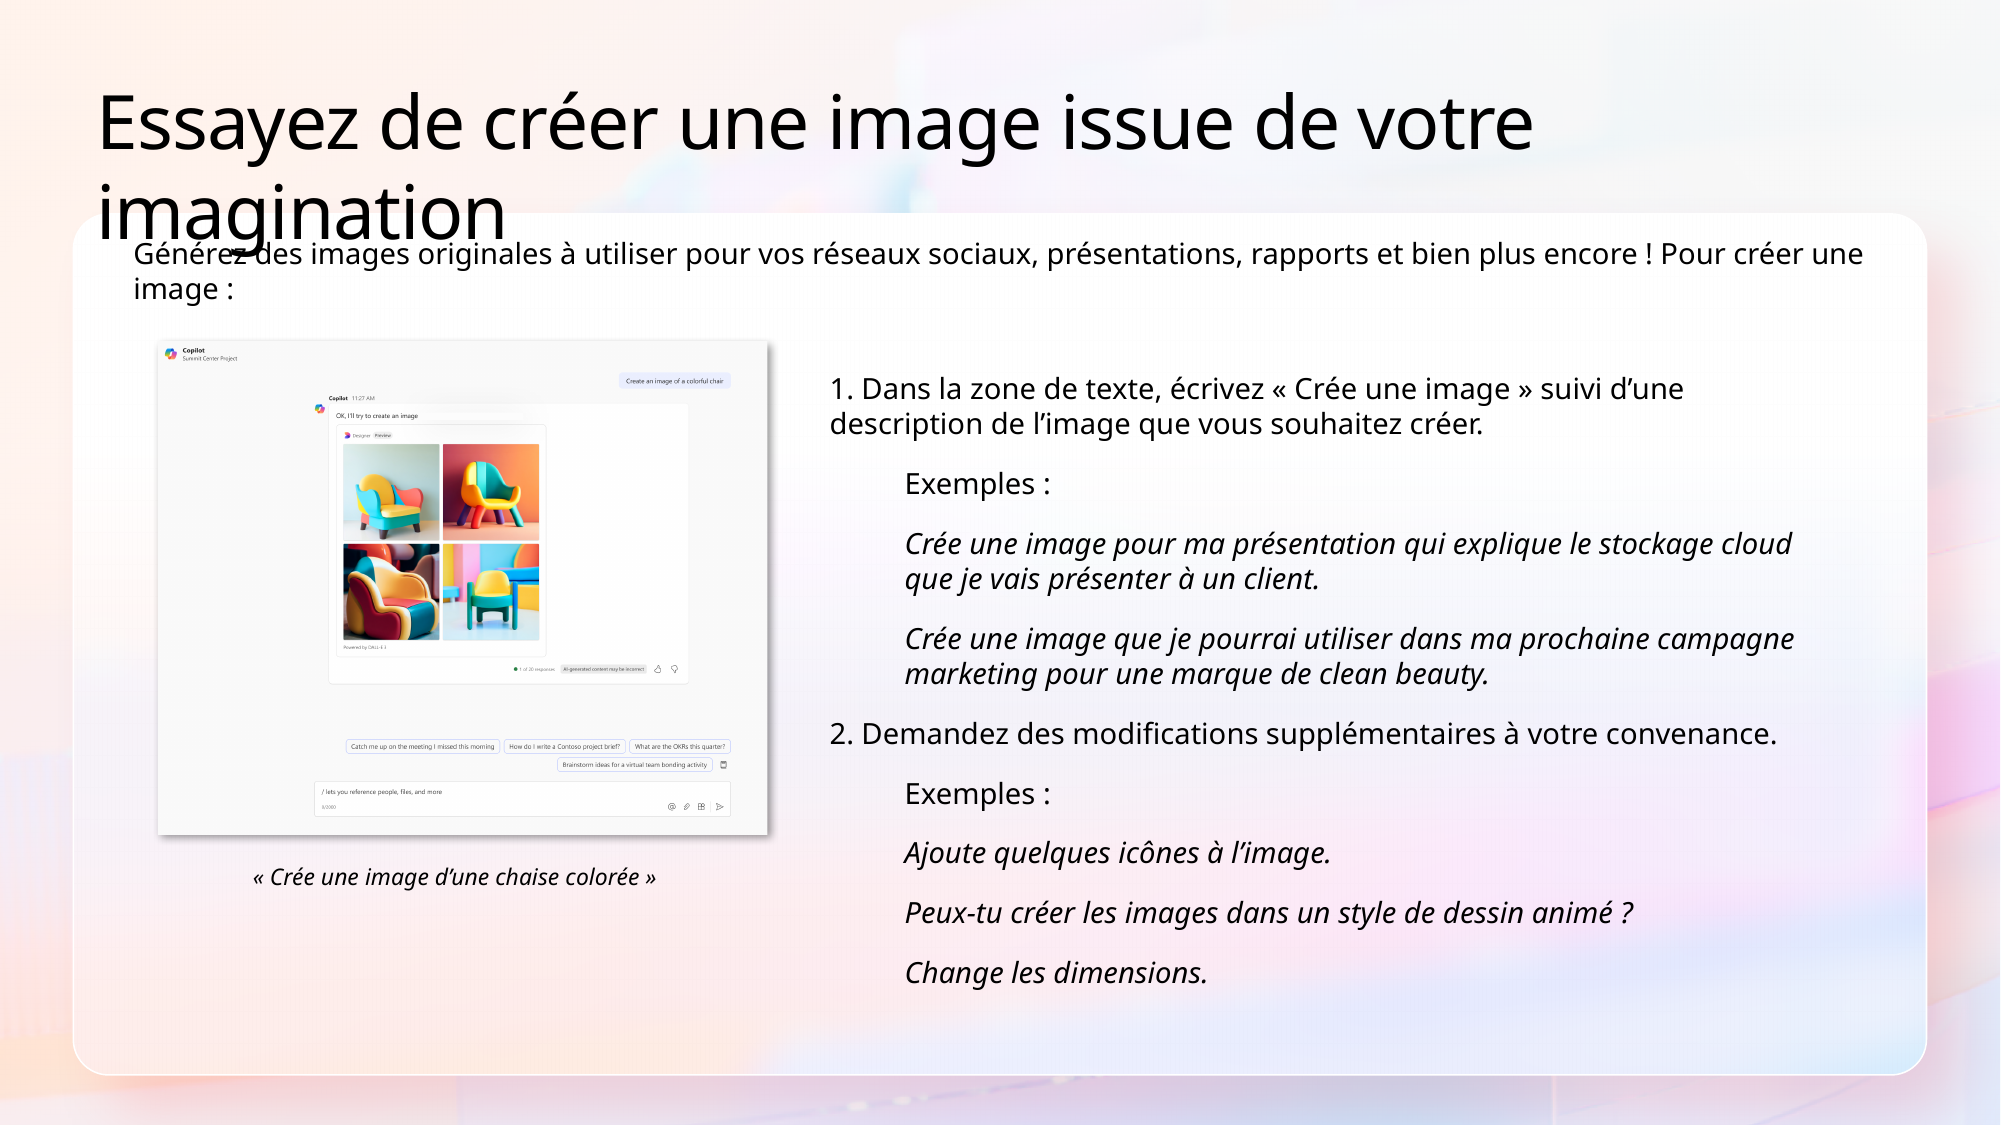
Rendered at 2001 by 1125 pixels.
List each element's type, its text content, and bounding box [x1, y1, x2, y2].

text_box « Crée une image d’une chaise colorée » [142, 862, 768, 890]
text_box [157, 341, 768, 835]
text_box Essayez de créer une image issue de votre imagination [96, 74, 1904, 255]
text_box Générez des images originales à utiliser pour vos réseaux sociaux, présentations, rapports et bien plus encore ! Pour créer une image : [118, 255, 1883, 314]
text_box [72, 215, 1928, 1076]
picture [0, 0, 2001, 1125]
text_box 1. Dans la zone de texte, écrivez « Crée une image » suivi d’une description de l’image que vous souhaitez créer. Exemples : Crée une image pour ma présentation qui explique le stockage cloud que je vais présenter à un client. Crée une image que je pourrai utiliser dans ma prochaine campagne marketing pour une marque de clean beauty. 2. Demandez des modifications supplémentaires à votre convenance. Exemples : Ajoute quelques icônes à l’image. Peux-tu créer les images dans un style de dessin animé ? Change les dimensions. [829, 370, 1821, 1020]
